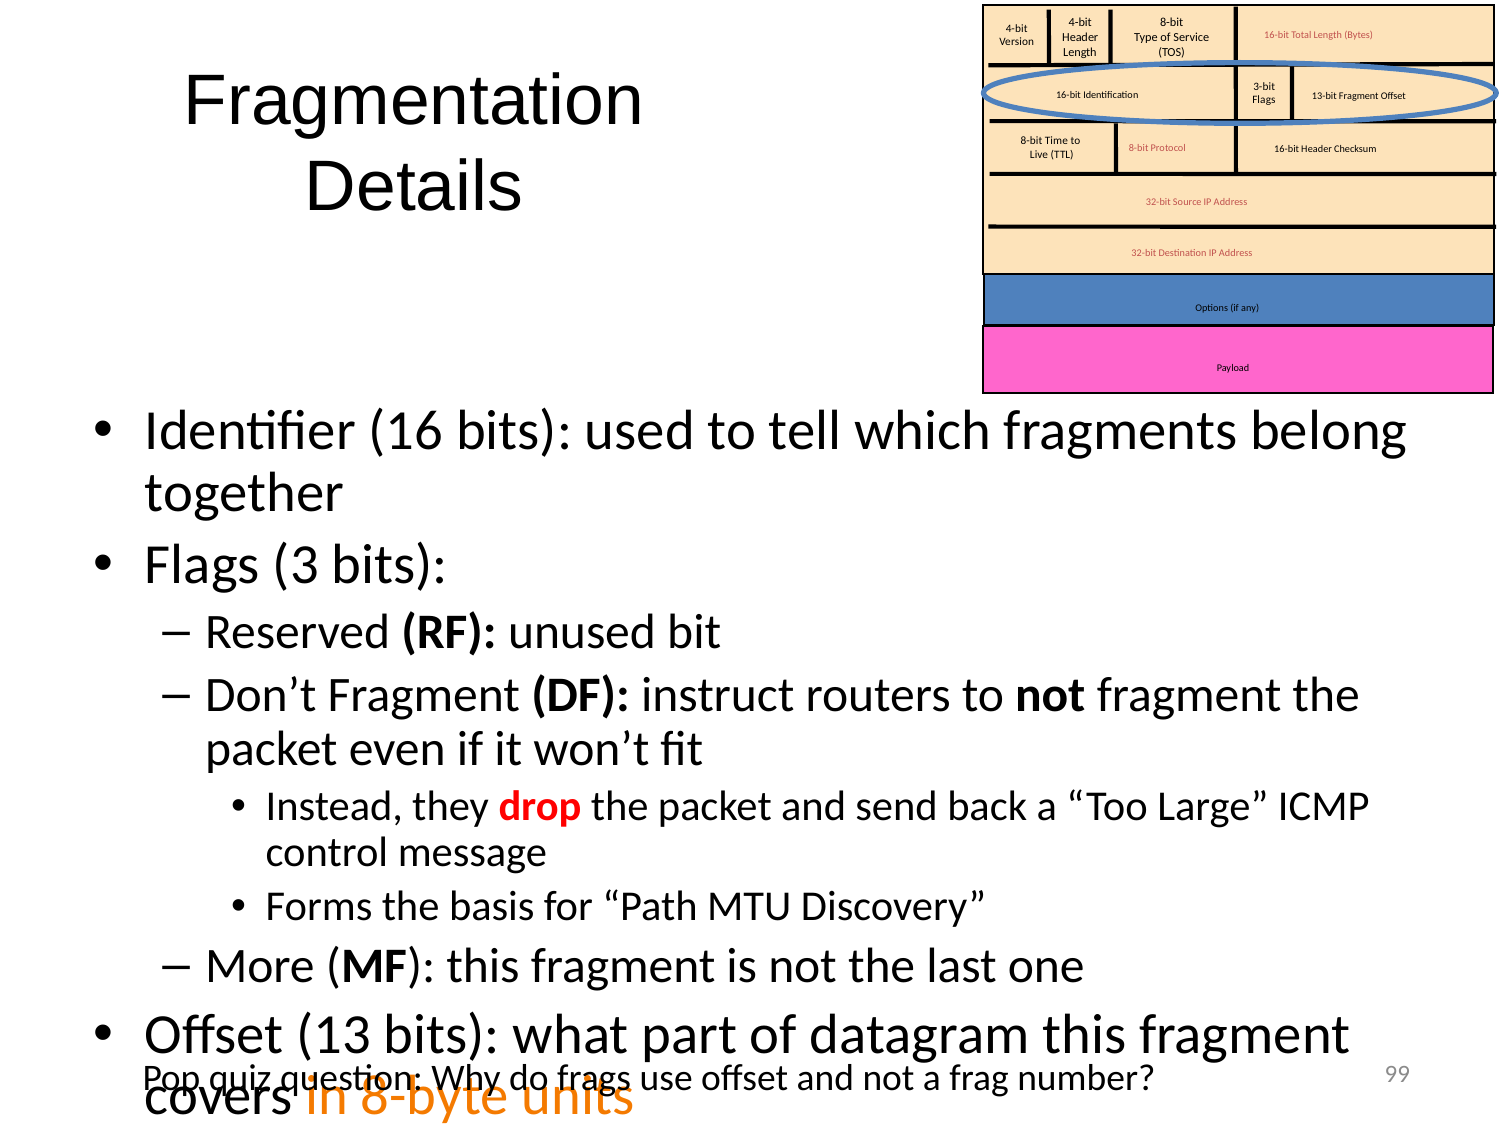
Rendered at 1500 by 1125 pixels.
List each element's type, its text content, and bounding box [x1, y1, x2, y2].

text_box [980, 4, 1497, 394]
list Identifier (16 bits): used to tell which fragments belong together Flags (3 bits): Reserved (RF): unused bit Don’t Fragment (DF): instruct routers to not fragment the packet even if it won’t fit Instead, they drop the packet and send back a “Too Large” ICMP control message Forms the basis for “Path MTU Discovery” More (MF): this fragment is not the last one Offset (13 bits): what part of datagram this fragment covers in 8-byte units [78, 393, 1429, 1125]
text_box Pop quiz question: Why do frags use offset and not a frag number? [127, 1045, 1379, 1105]
title Fragmentation Details [75, 45, 754, 233]
slide_number 99 [1074, 1042, 1425, 1103]
